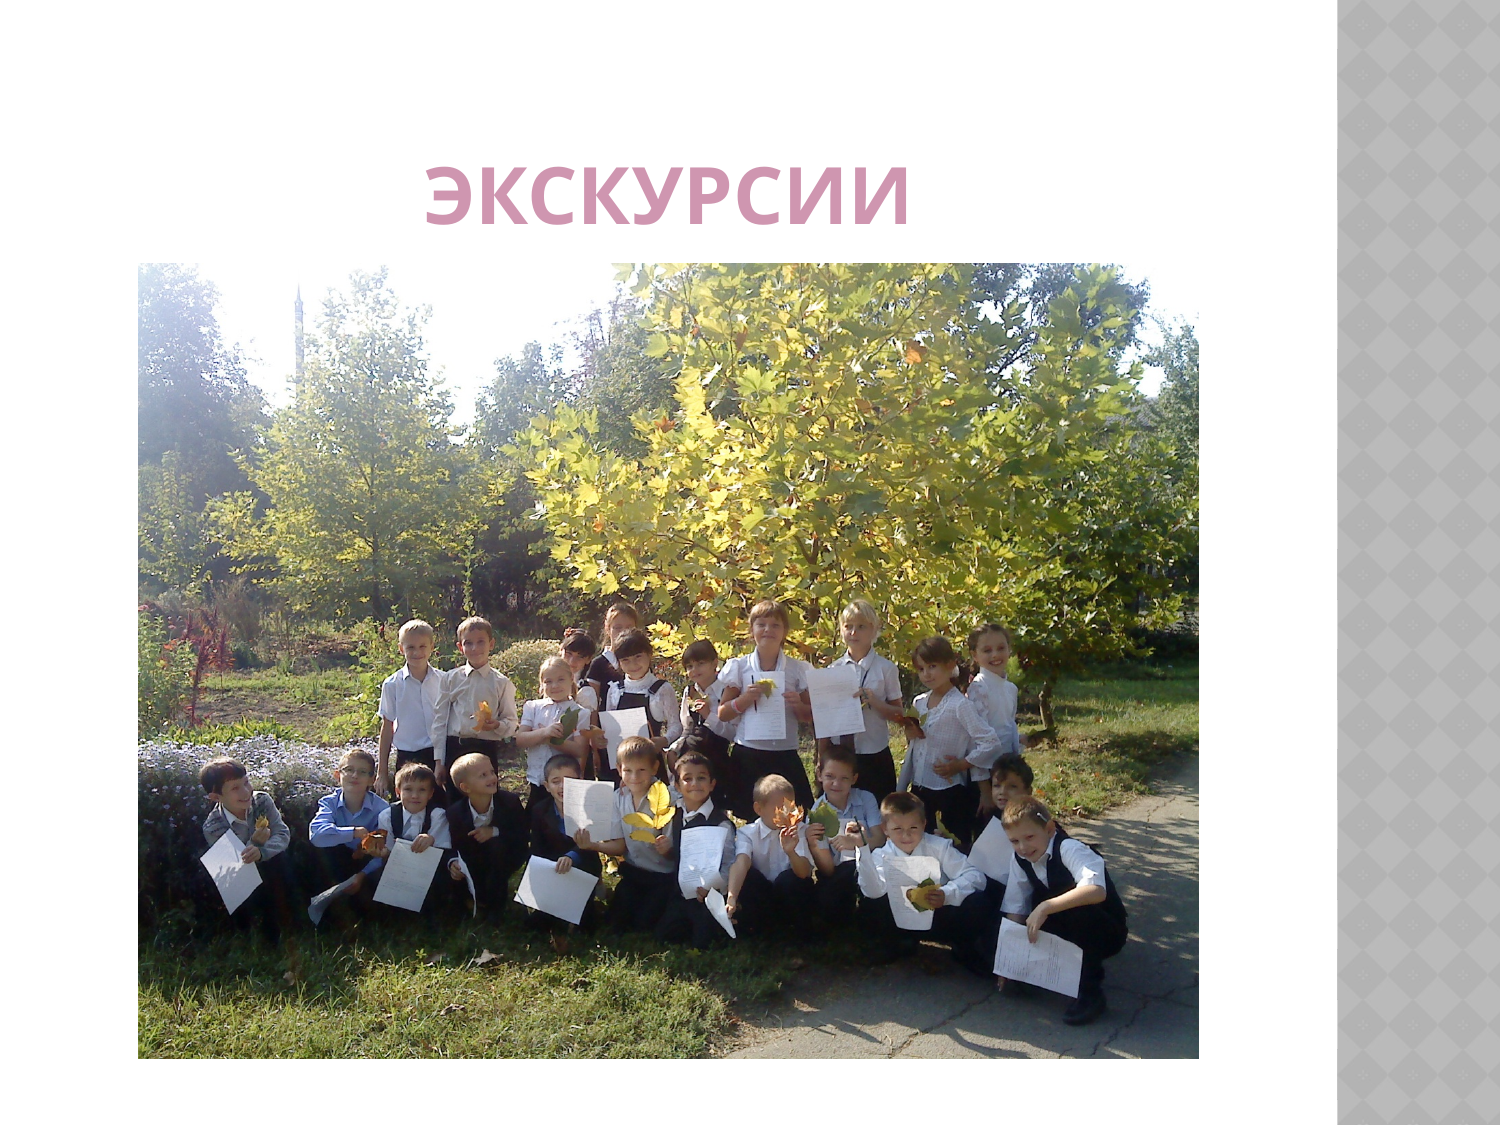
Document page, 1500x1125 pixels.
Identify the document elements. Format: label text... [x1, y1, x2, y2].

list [138, 263, 1200, 1060]
title Экскурсии [75, 52, 1263, 240]
